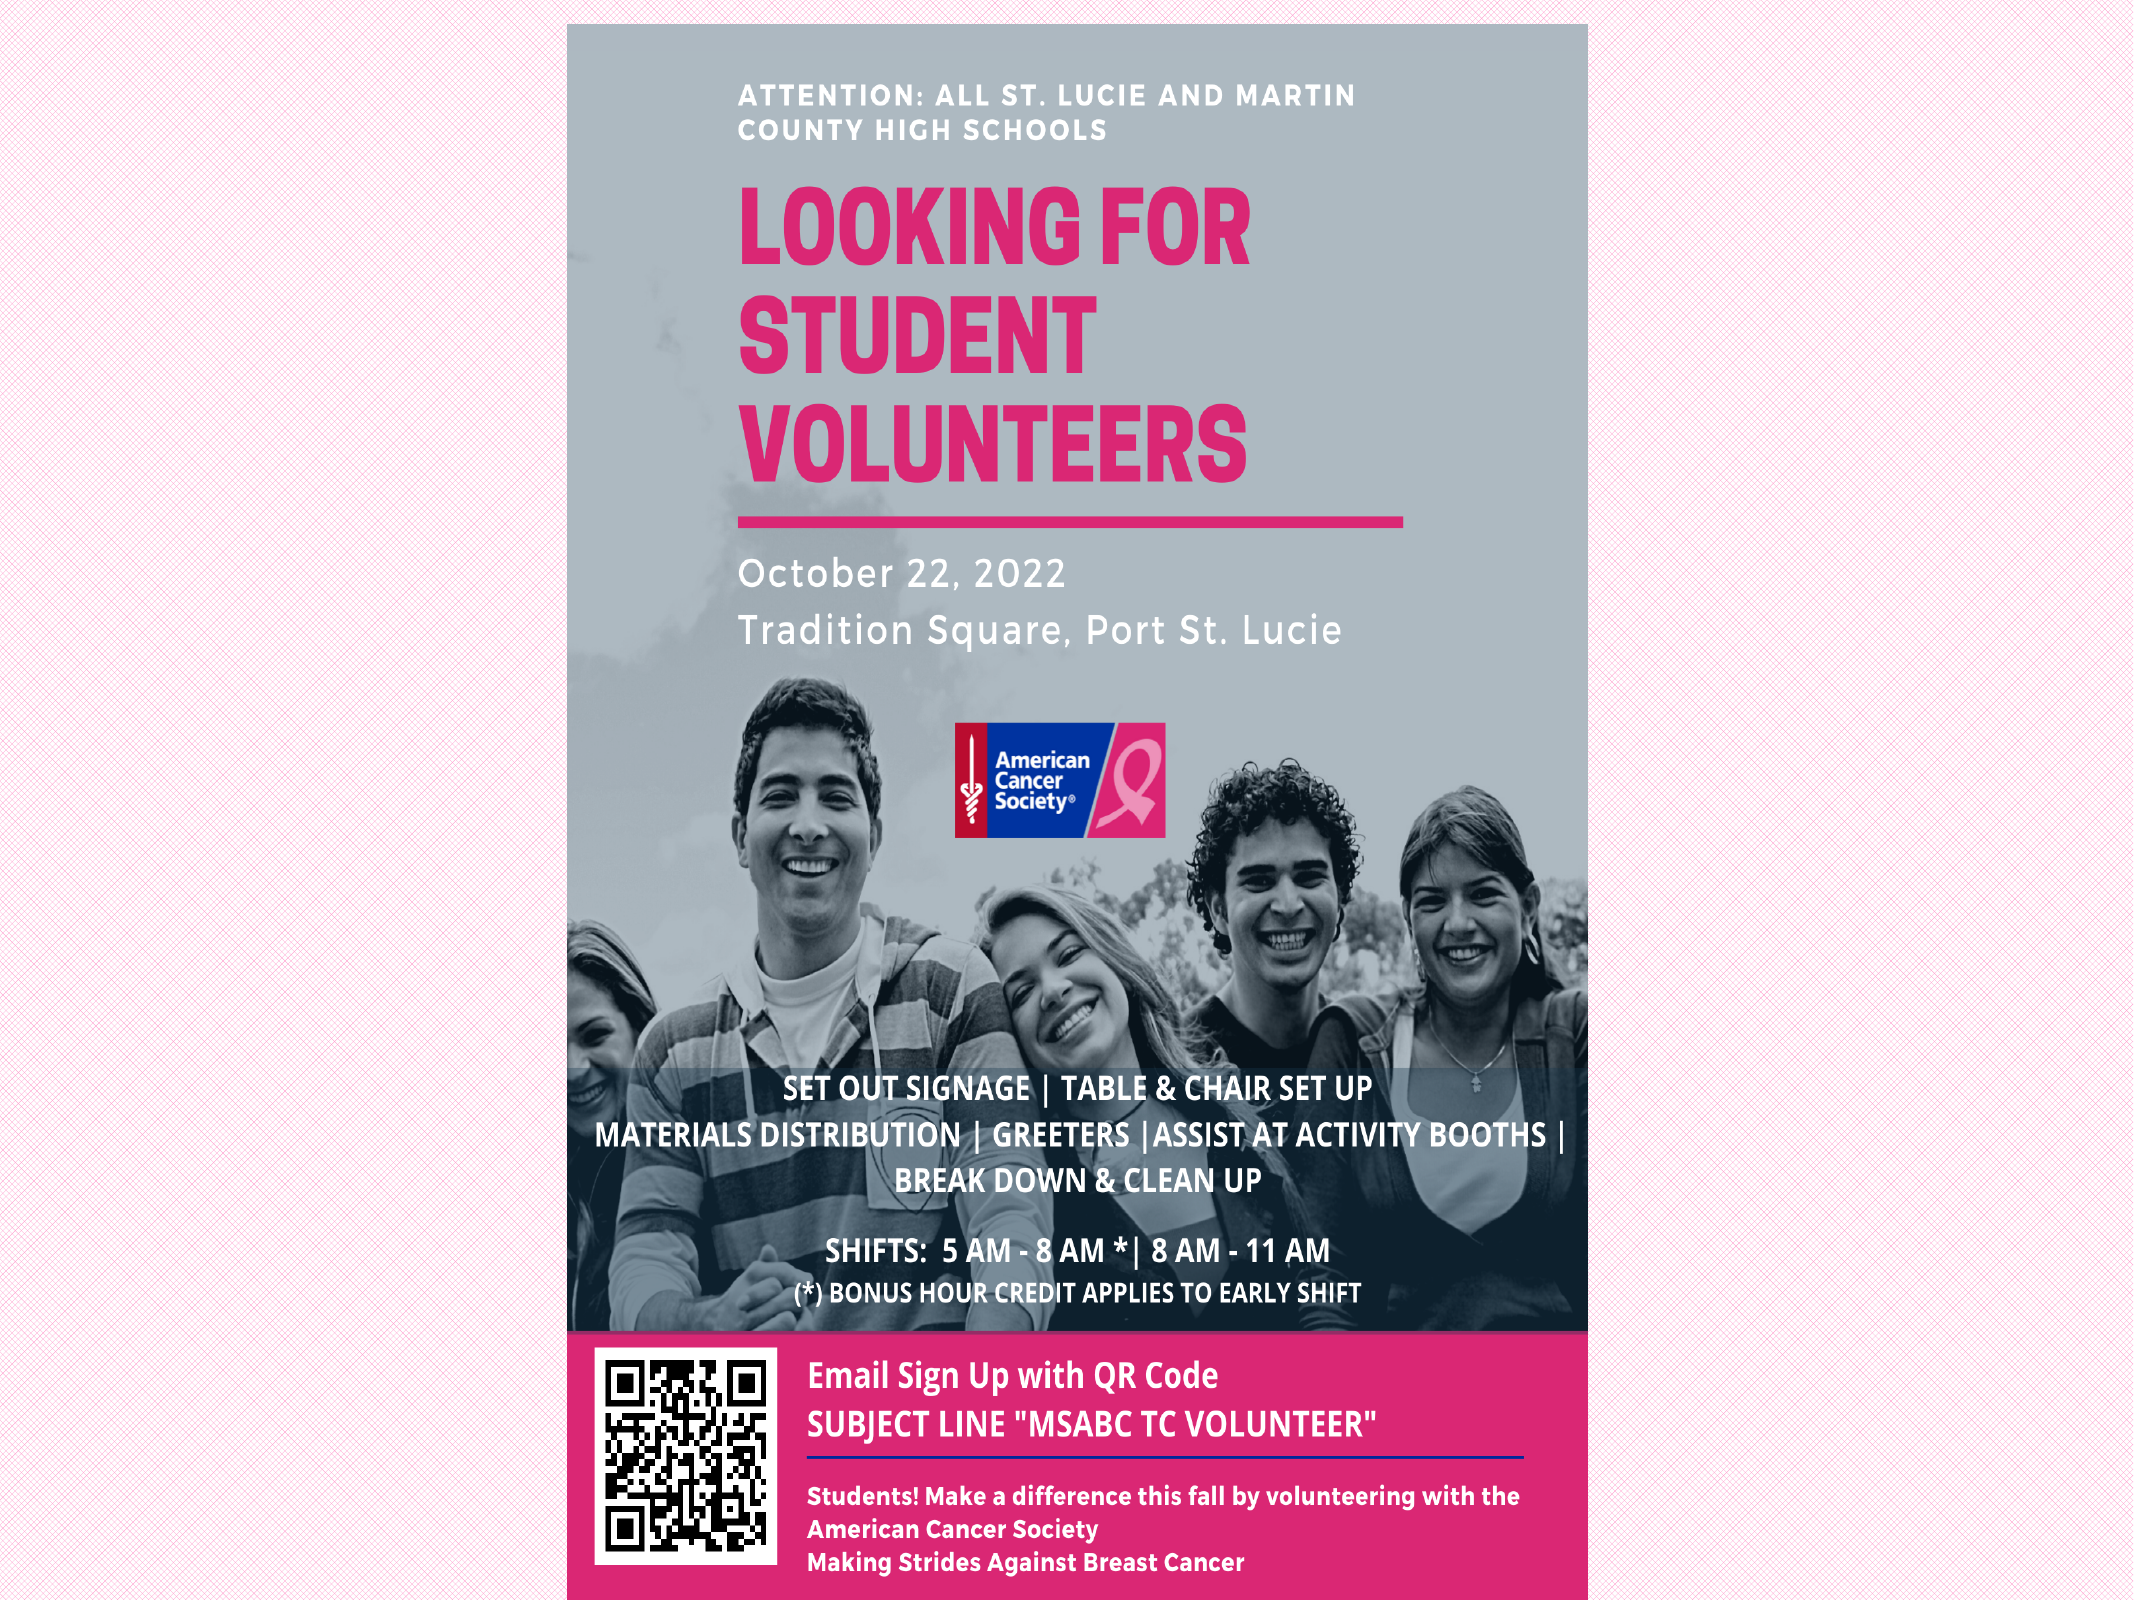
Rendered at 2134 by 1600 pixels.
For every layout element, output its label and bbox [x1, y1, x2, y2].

picture [567, 24, 1588, 1600]
